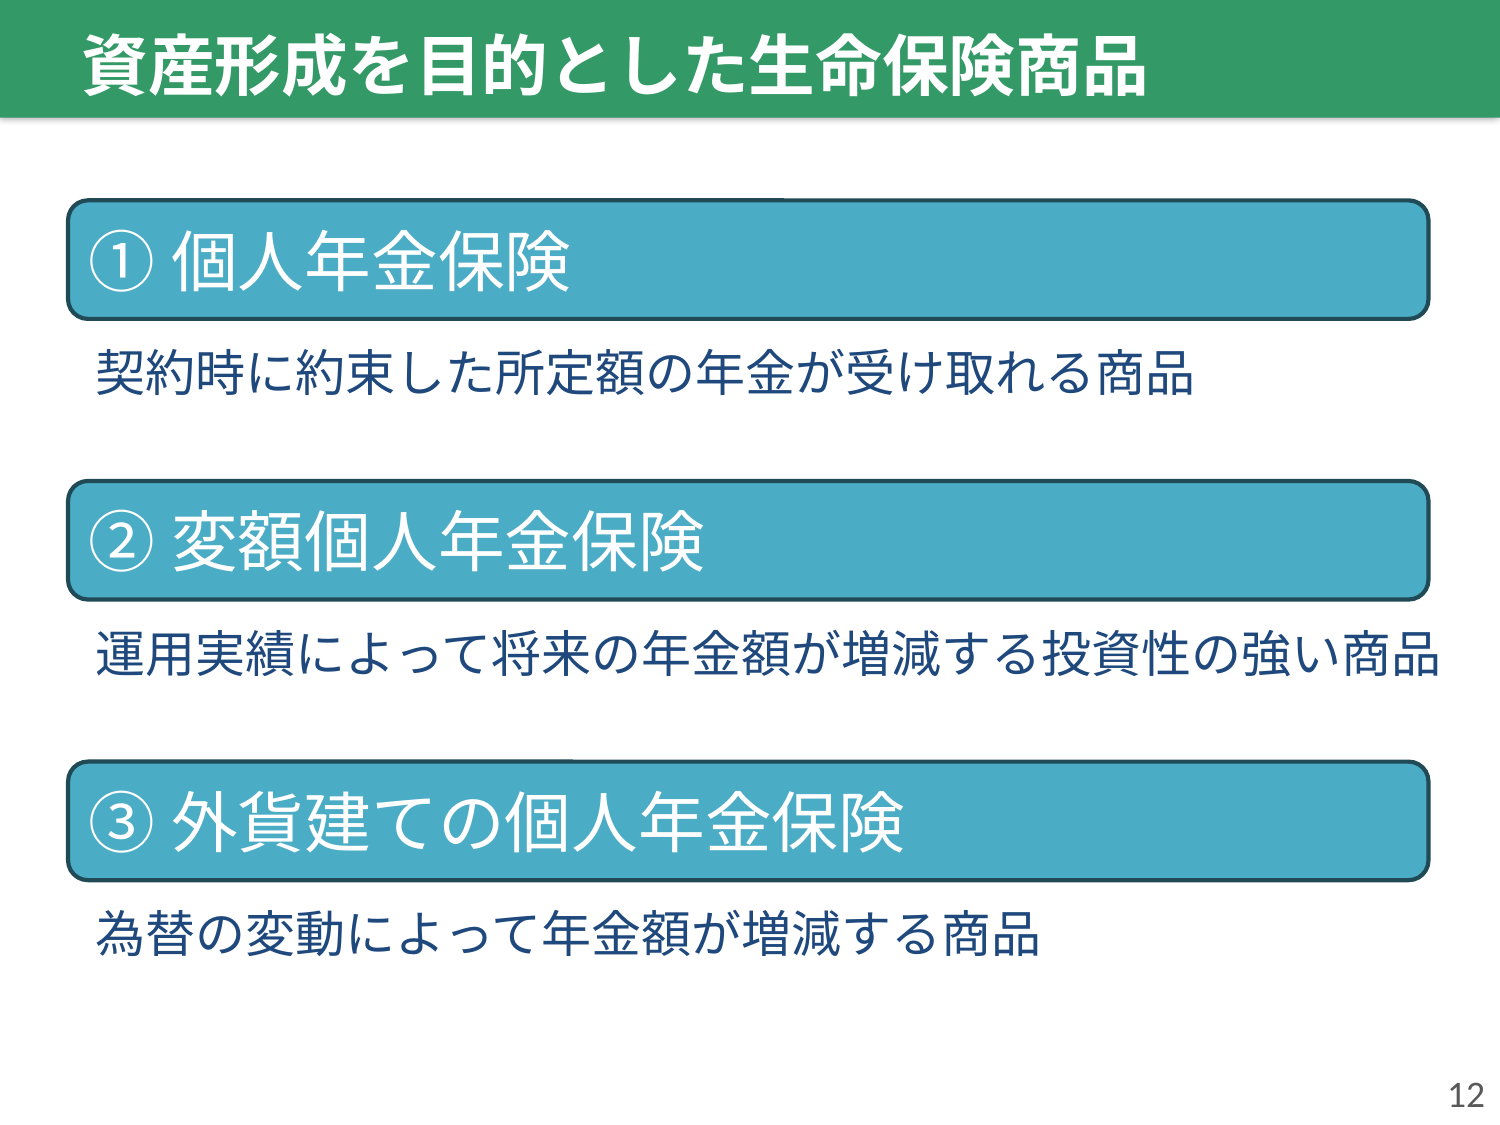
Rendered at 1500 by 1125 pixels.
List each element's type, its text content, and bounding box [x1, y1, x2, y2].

text_box 為替の変動によって年金額が増減する商品 [80, 895, 1500, 971]
text_box ①個人年金保険 [65, 198, 1431, 321]
text_box ②変額個人年金保険 [65, 478, 1431, 602]
text_box 契約時に約束した所定額の年金が受け取れる商品 [80, 334, 1486, 409]
text_box ③外貨建ての個人年金保険 [65, 759, 1431, 883]
text_box 資産形成を目的とした生命保険商品 [0, 0, 1500, 118]
slide_number 12 [1149, 1062, 1500, 1123]
text_box 運用実績によって将来の年金額が増減する投資性の強い商品 [80, 614, 1500, 690]
